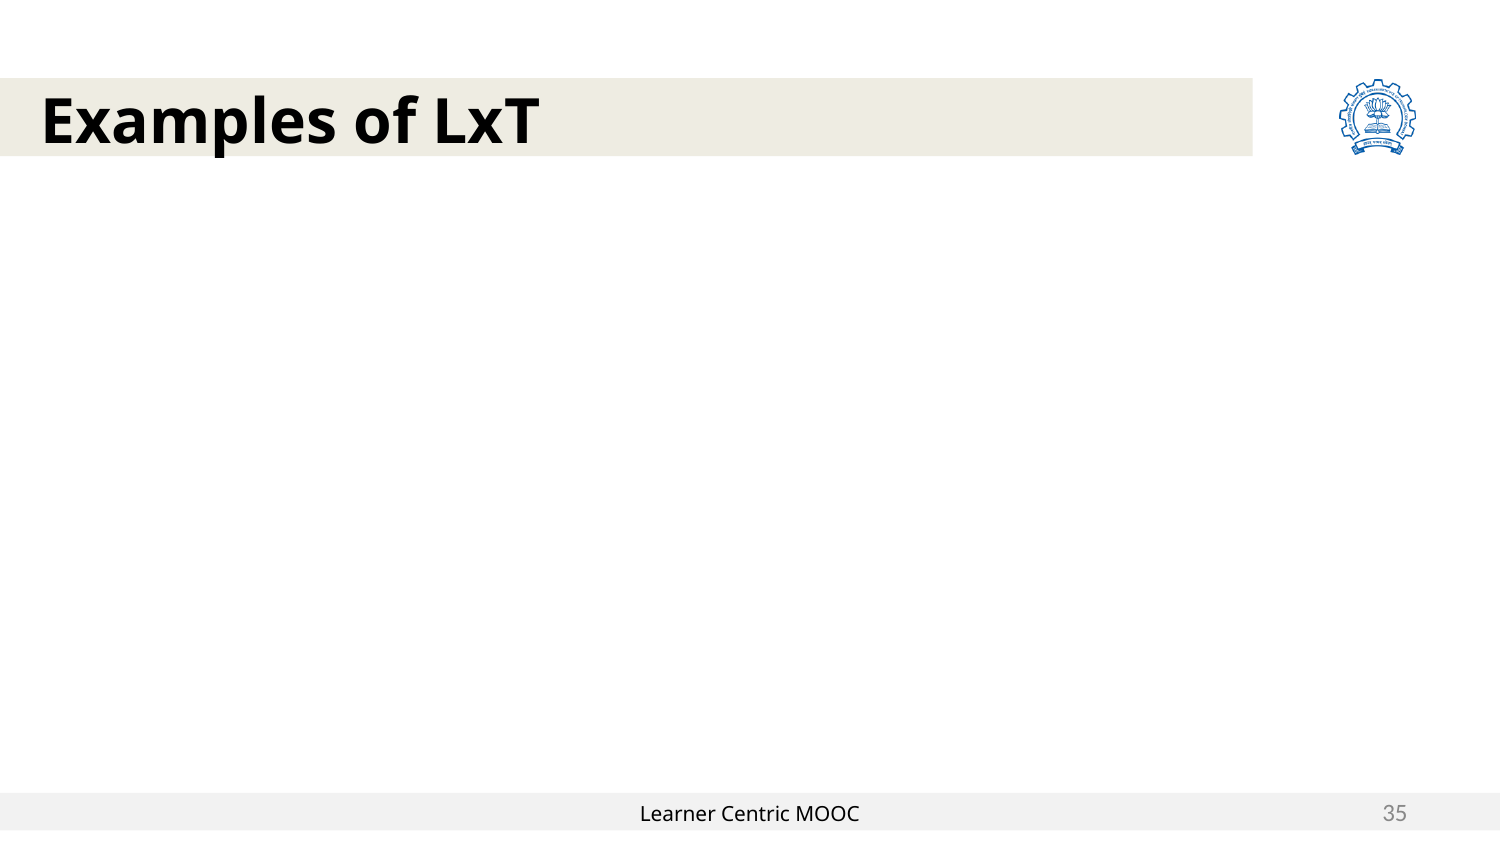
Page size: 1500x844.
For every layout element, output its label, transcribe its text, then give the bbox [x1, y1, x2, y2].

list Examples of LxT [25, 80, 1239, 157]
slide_number 35 [1329, 789, 1423, 835]
picture [1339, 79, 1416, 155]
